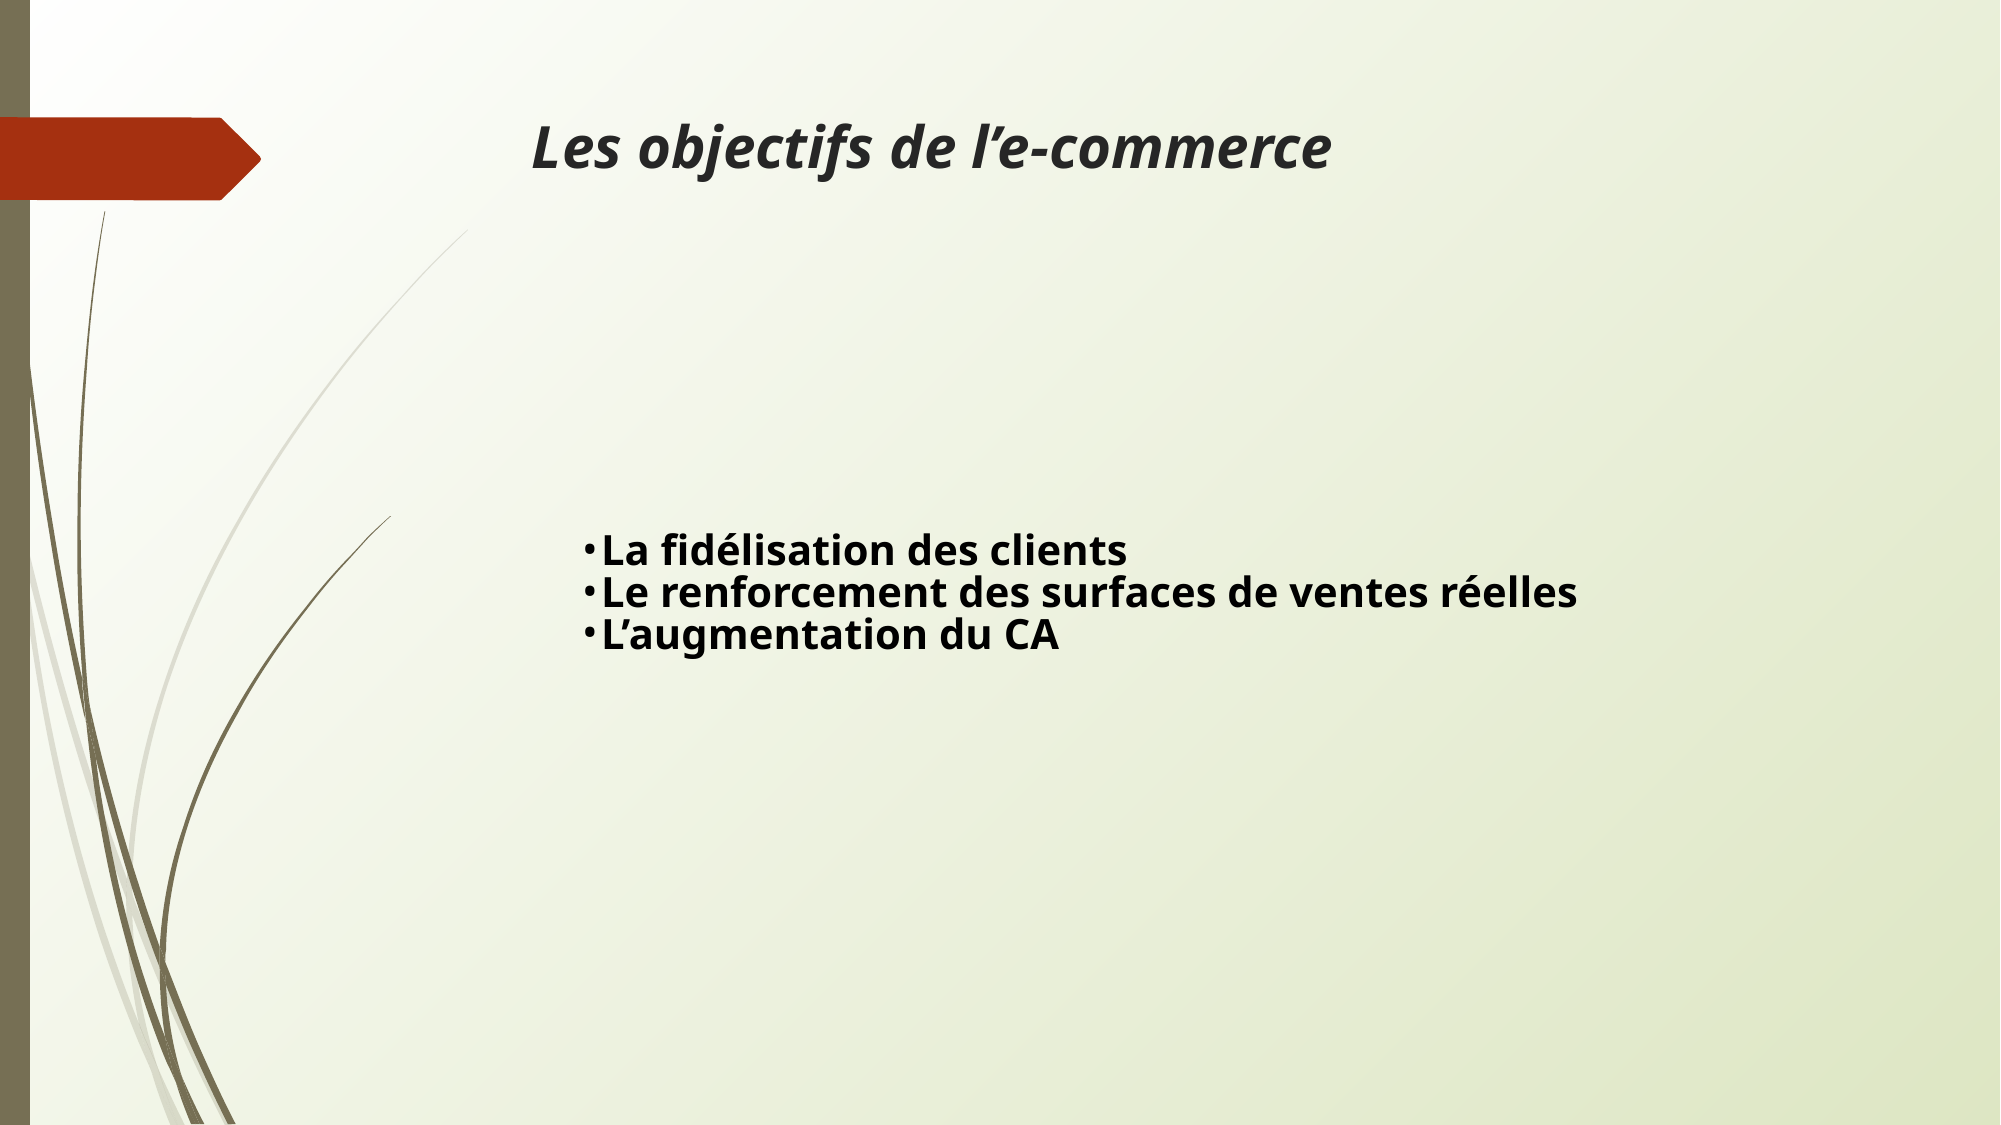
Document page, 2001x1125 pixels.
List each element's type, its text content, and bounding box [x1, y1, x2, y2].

text_box La fidélisation des clients Le renforcement des surfaces de ventes réelles L’augmentation du CA [273, 222, 1888, 970]
title Les objectifs de l’e-commerce [425, 102, 1888, 222]
